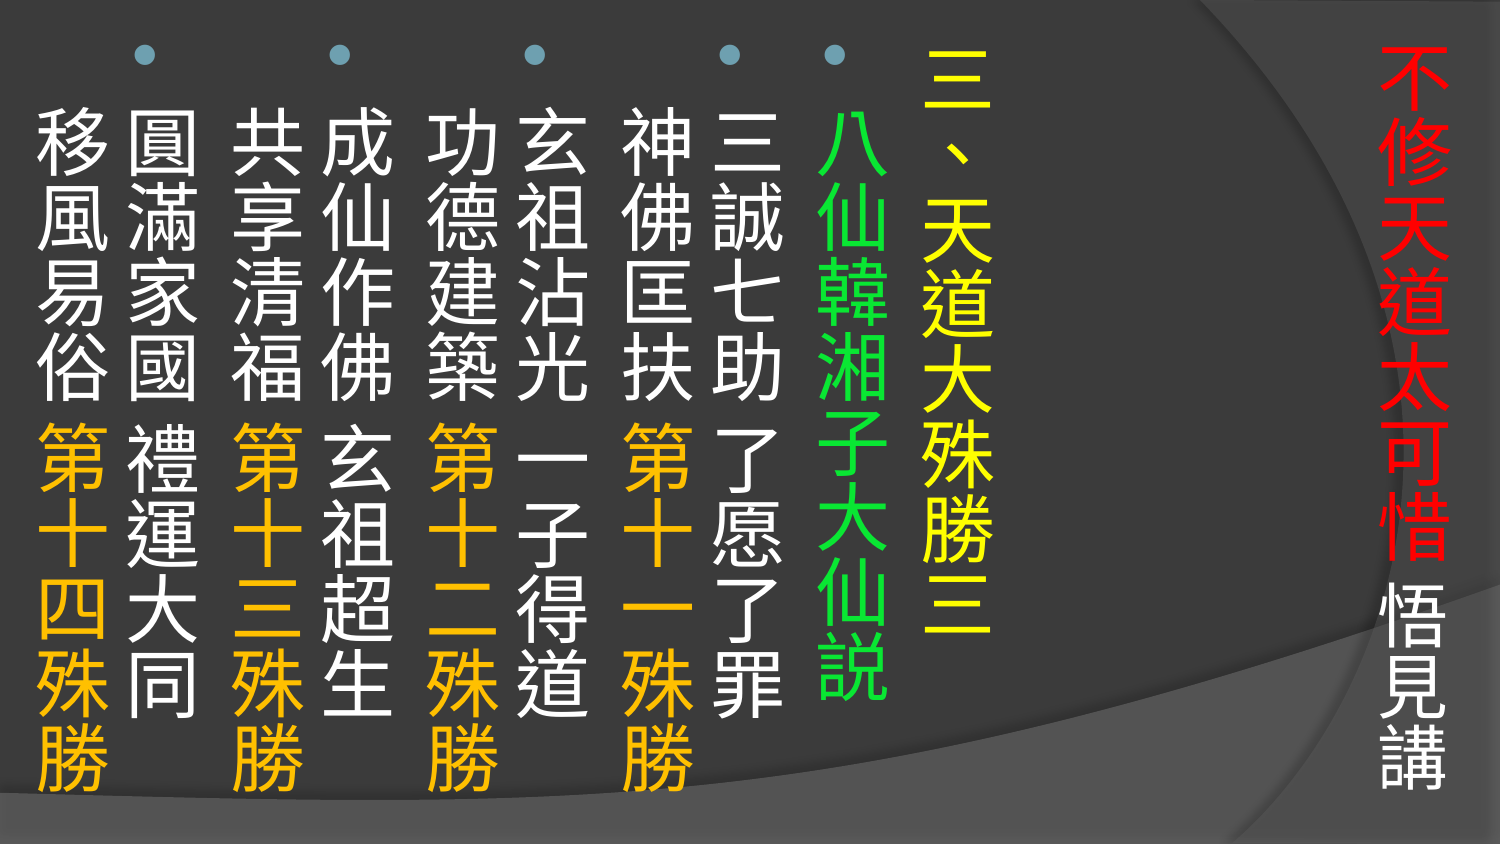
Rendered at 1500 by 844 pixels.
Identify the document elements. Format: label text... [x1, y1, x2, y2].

title 不修天道太可惜 悟見講 [1352, 20, 1473, 812]
list 三、天道大殊勝三 八仙韓湘子大仙説 三誠七助 了愿了罪 神佛匡扶 第十一殊勝 玄祖沾光 一子得道 功德建築 第十二殊勝 成仙作佛 玄祖超生 共享清福 第十三殊勝 圓滿家國 禮運大同 移風易俗 第十四殊勝 [17, 20, 1341, 824]
